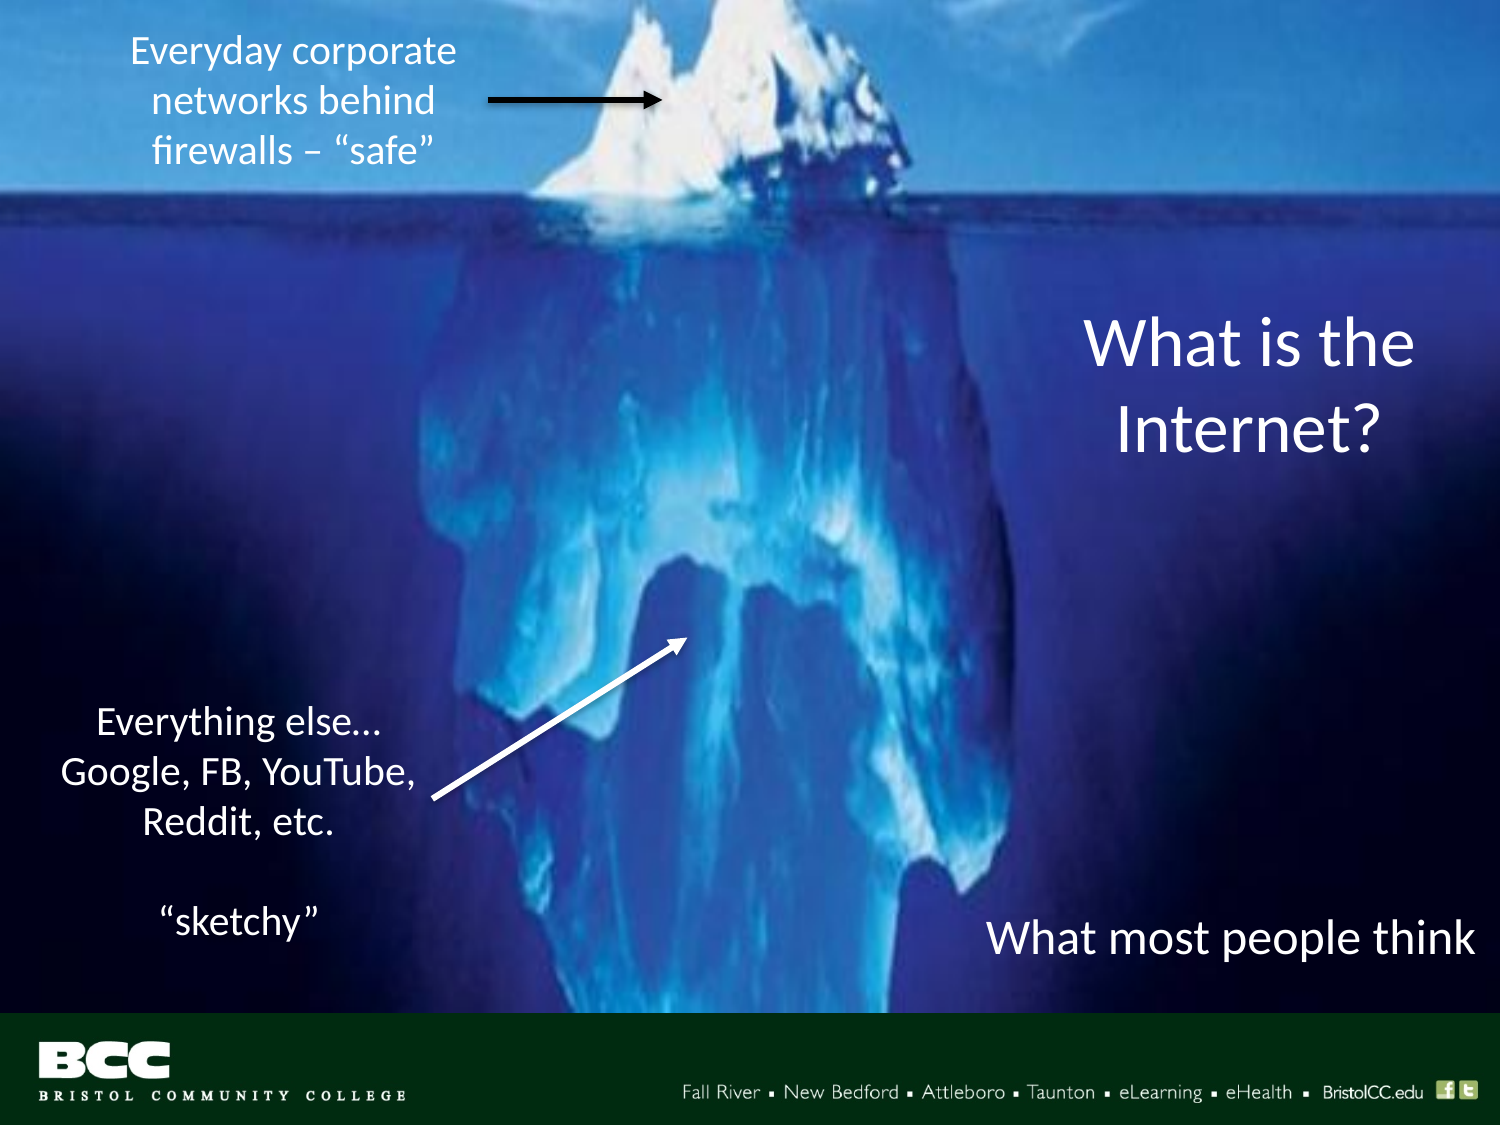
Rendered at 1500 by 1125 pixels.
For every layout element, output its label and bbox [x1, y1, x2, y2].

text_box [432, 637, 688, 799]
picture [0, 0, 1500, 1125]
